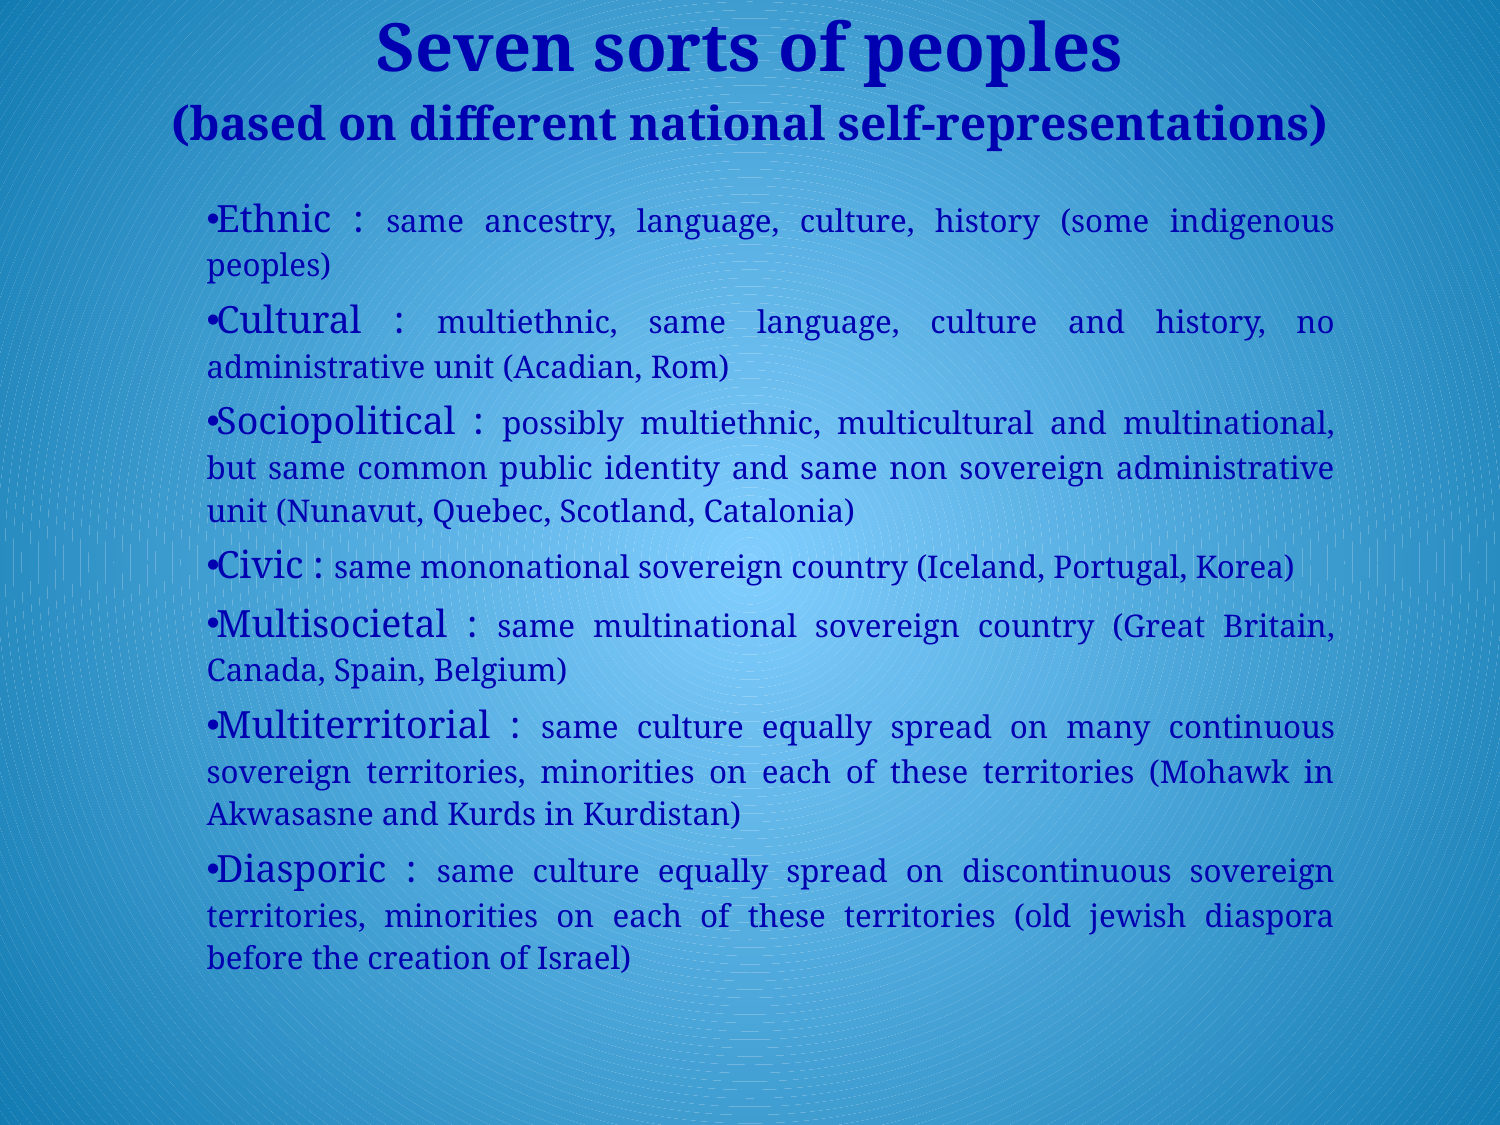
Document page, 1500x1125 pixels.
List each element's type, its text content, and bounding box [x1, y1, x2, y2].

subtitle Ethnic : same ancestry, language, culture, history (some indigenous peoples) Cultural : multiethnic, same language, culture and history, no administrative unit (Acadian, Rom) Sociopolitical : possibly multiethnic, multicultural and multinational, but same common public identity and same non sovereign administrative unit (Nunavut, Quebec, Scotland, Catalonia) Civic : same mononational sovereign country (Iceland, Portugal, Korea) Multisocietal : same multinational sovereign country (Great Britain, Canada, Spain, Belgium) Multiterritorial : same culture equally spread on many continuous sovereign territories, minorities on each of these territories (Mohawk in Akwasasne and Kurds in Kurdistan) Diasporic : same culture equally spread on discontinuous sovereign territories, minorities on each of these territories (old jewish diaspora before the creation of Israel) [191, 184, 1351, 999]
title Seven sorts of peoples (based on different national self-representations) [112, 0, 1388, 185]
